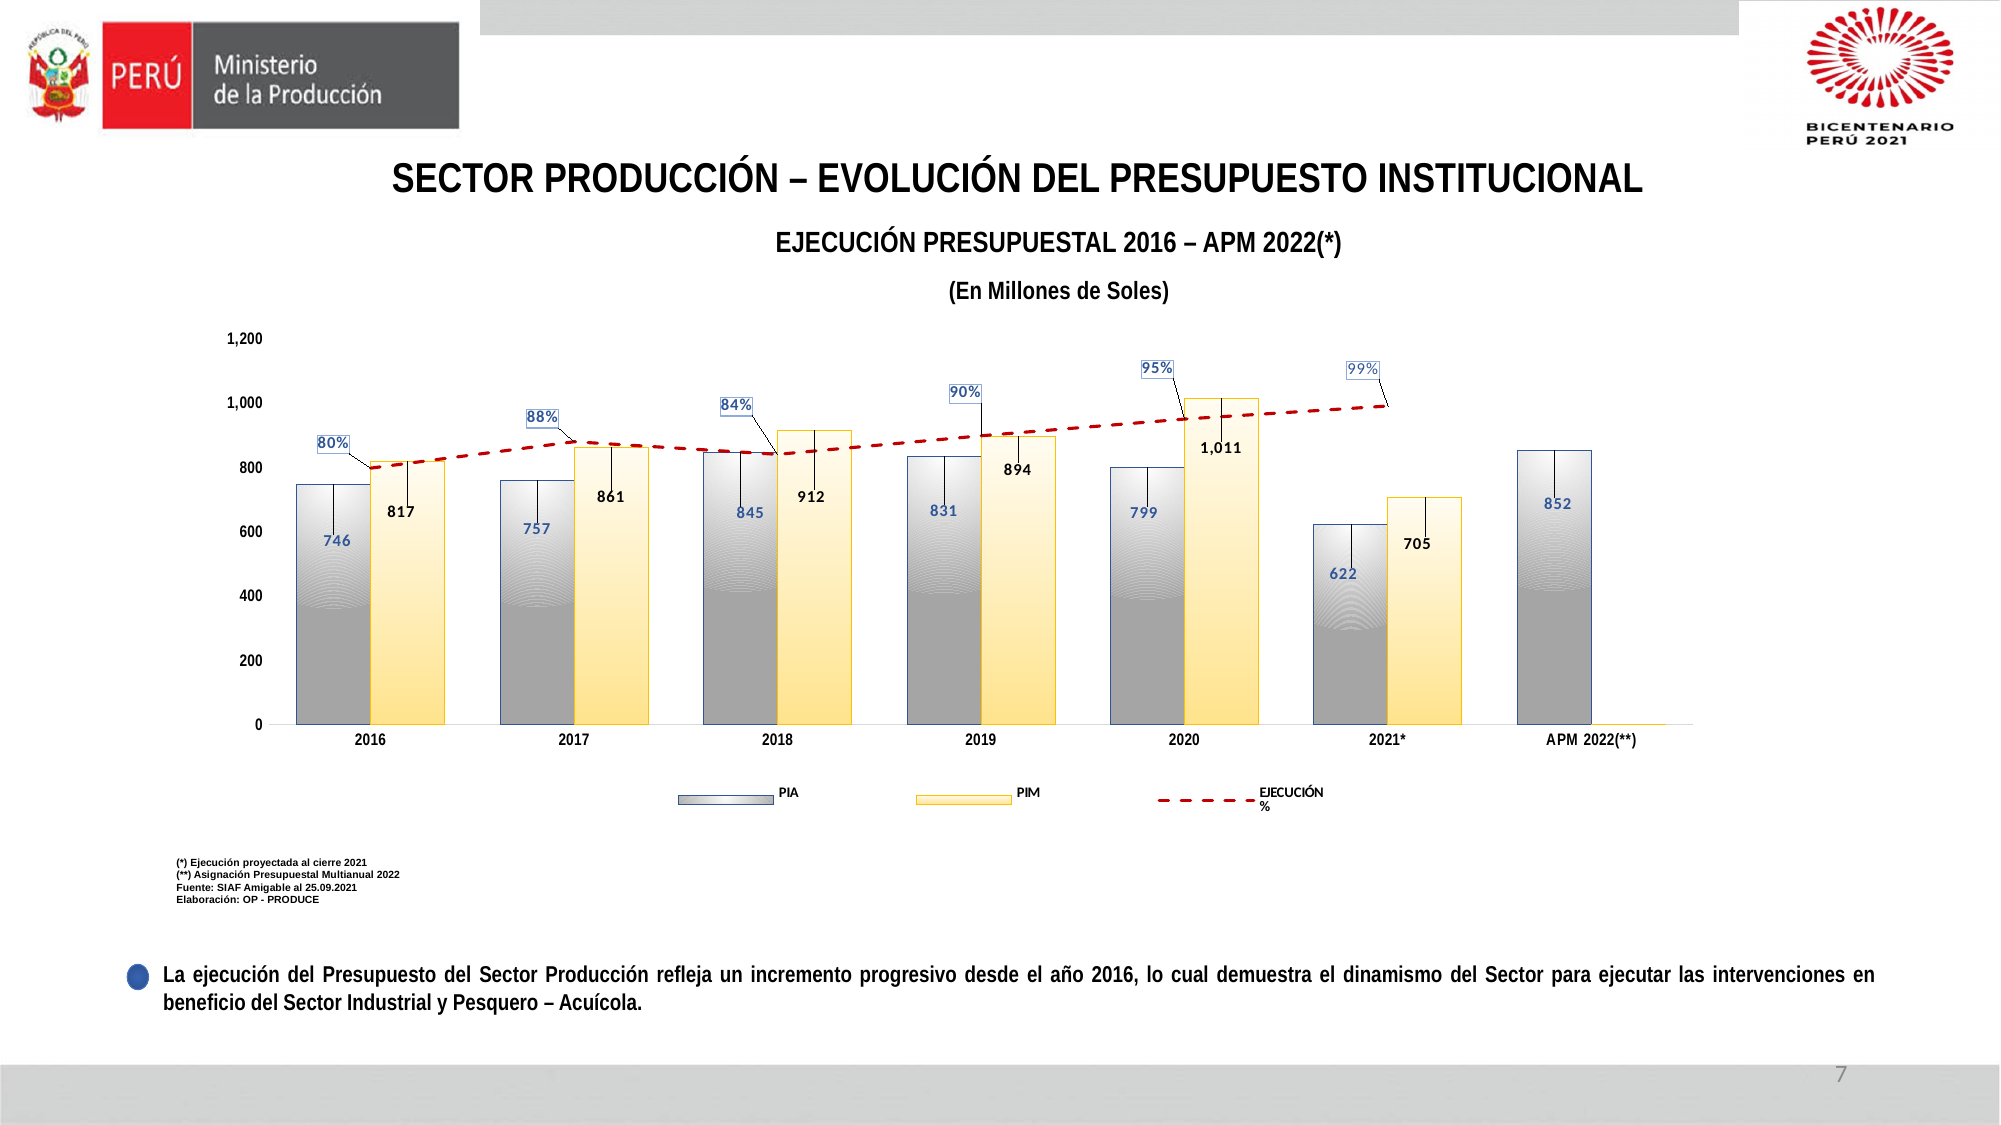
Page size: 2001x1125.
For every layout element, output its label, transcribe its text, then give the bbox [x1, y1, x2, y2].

picture [0, 912, 2000, 1125]
text_box SECTOR PRODUCCIÓN – EVOLUCIÓN DEL PRESUPUESTO INSTITUCIONAL [170, 128, 1863, 201]
text_box (*) Ejecución proyectada al cierre 2021 (**) Asignación Presupuestal Multianual 2022 Fuente: SIAF Amigable al 25.09.2021 Elaboración: OP - PRODUCE [161, 876, 1828, 913]
text_box EJECUCIÓN PRESUPUESTAL 2016 – APM 2022(*) (En Millones de Soles) [239, 201, 1876, 305]
text_box La ejecución del Presupuesto del Sector Producción refleja un incremento progresivo desde el año 2016, lo cual demuestra el dinamismo del Sector para ejecutar las intervenciones en beneficio del Sector Industrial y Pesquero – Acuícola. [148, 952, 1892, 1023]
slide_number 7 [1412, 1042, 1863, 1103]
chart [161, 299, 1828, 876]
picture [0, 0, 2000, 150]
text_box [126, 963, 150, 991]
